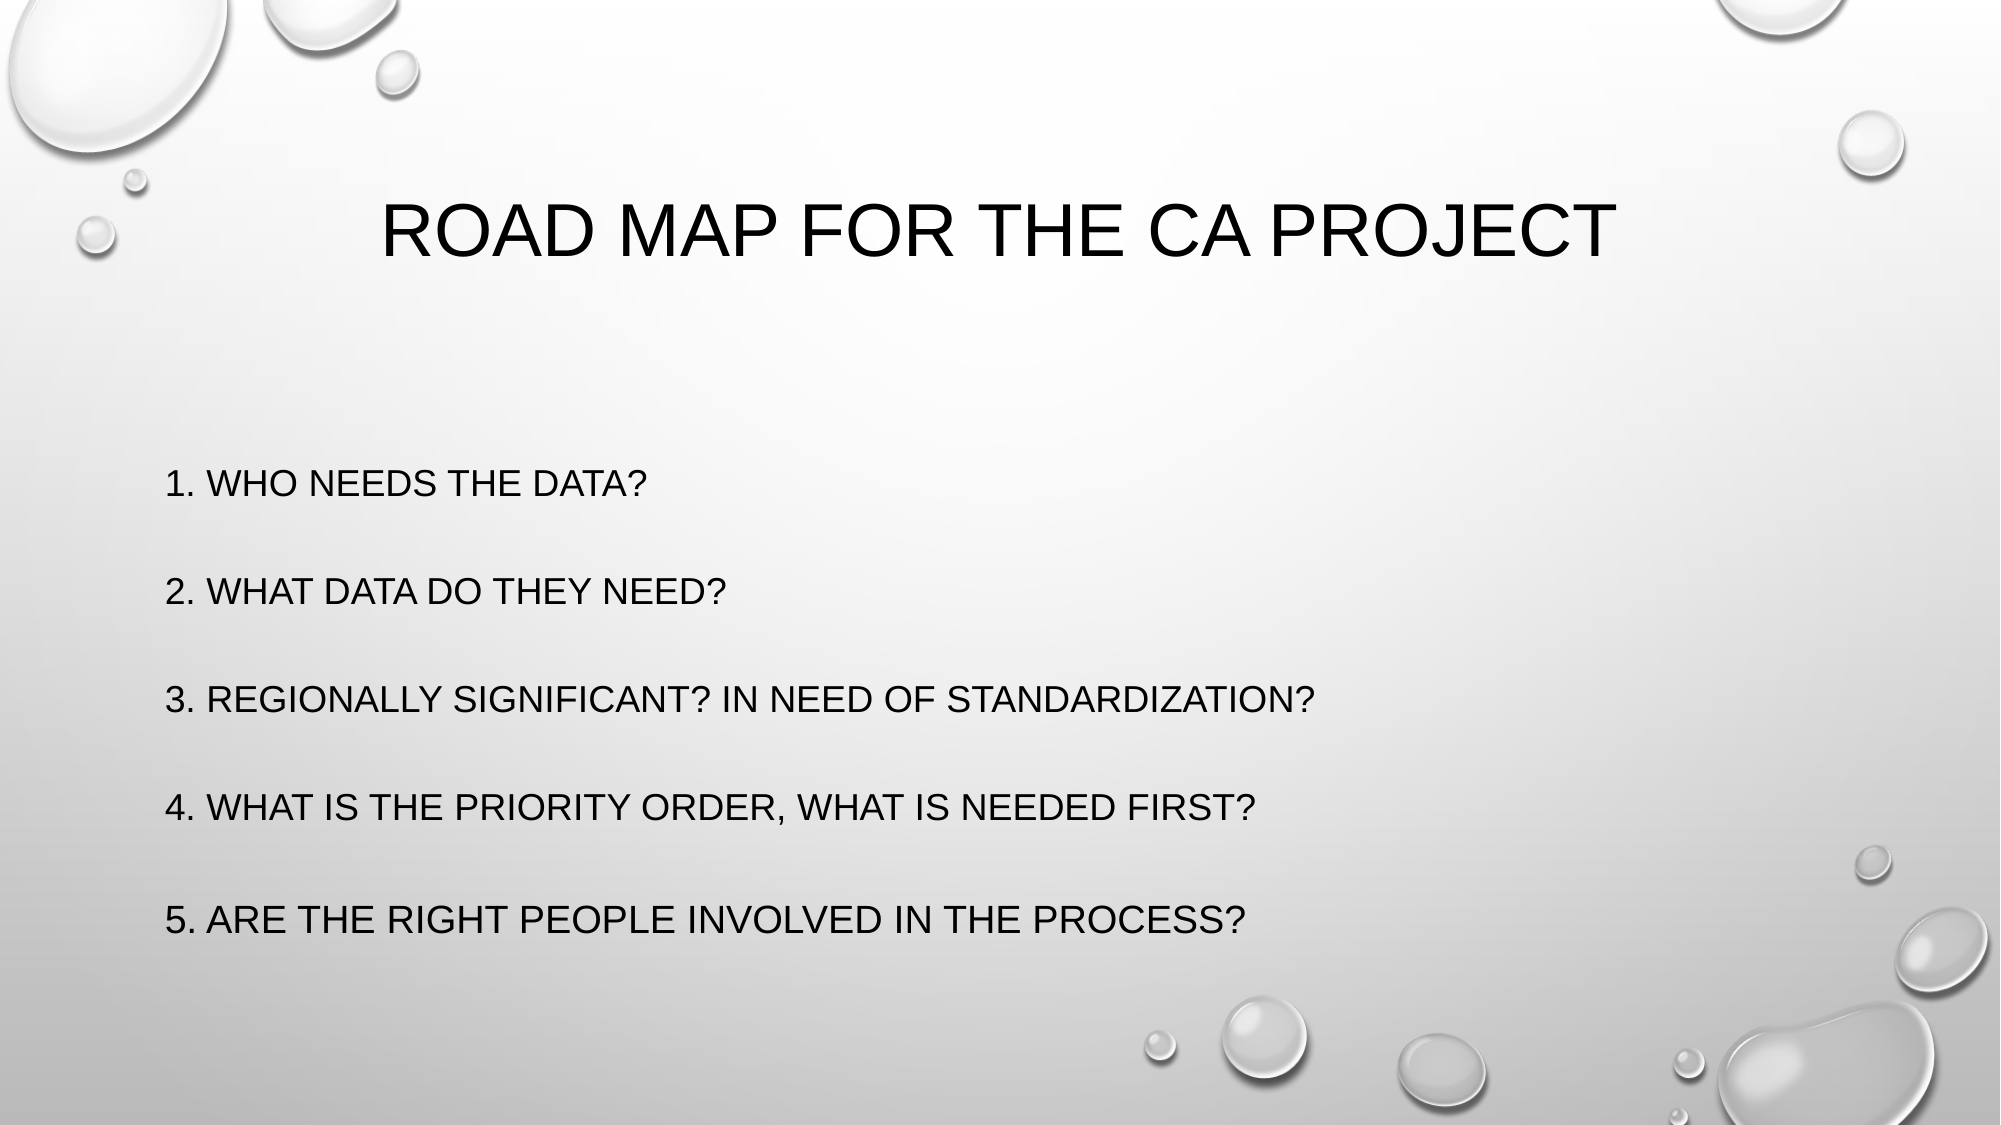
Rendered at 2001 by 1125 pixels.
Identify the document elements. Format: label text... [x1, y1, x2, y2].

title Road Map for the CA Project [149, 101, 1851, 364]
picture [0, 0, 2000, 1125]
list 1. Who needs the data? 2. What data do they need? 3. Regionally significant? In need of standardization? 4. What is the priority order, what is needed first? 5. Are the right people involved in the process? [149, 388, 1850, 950]
